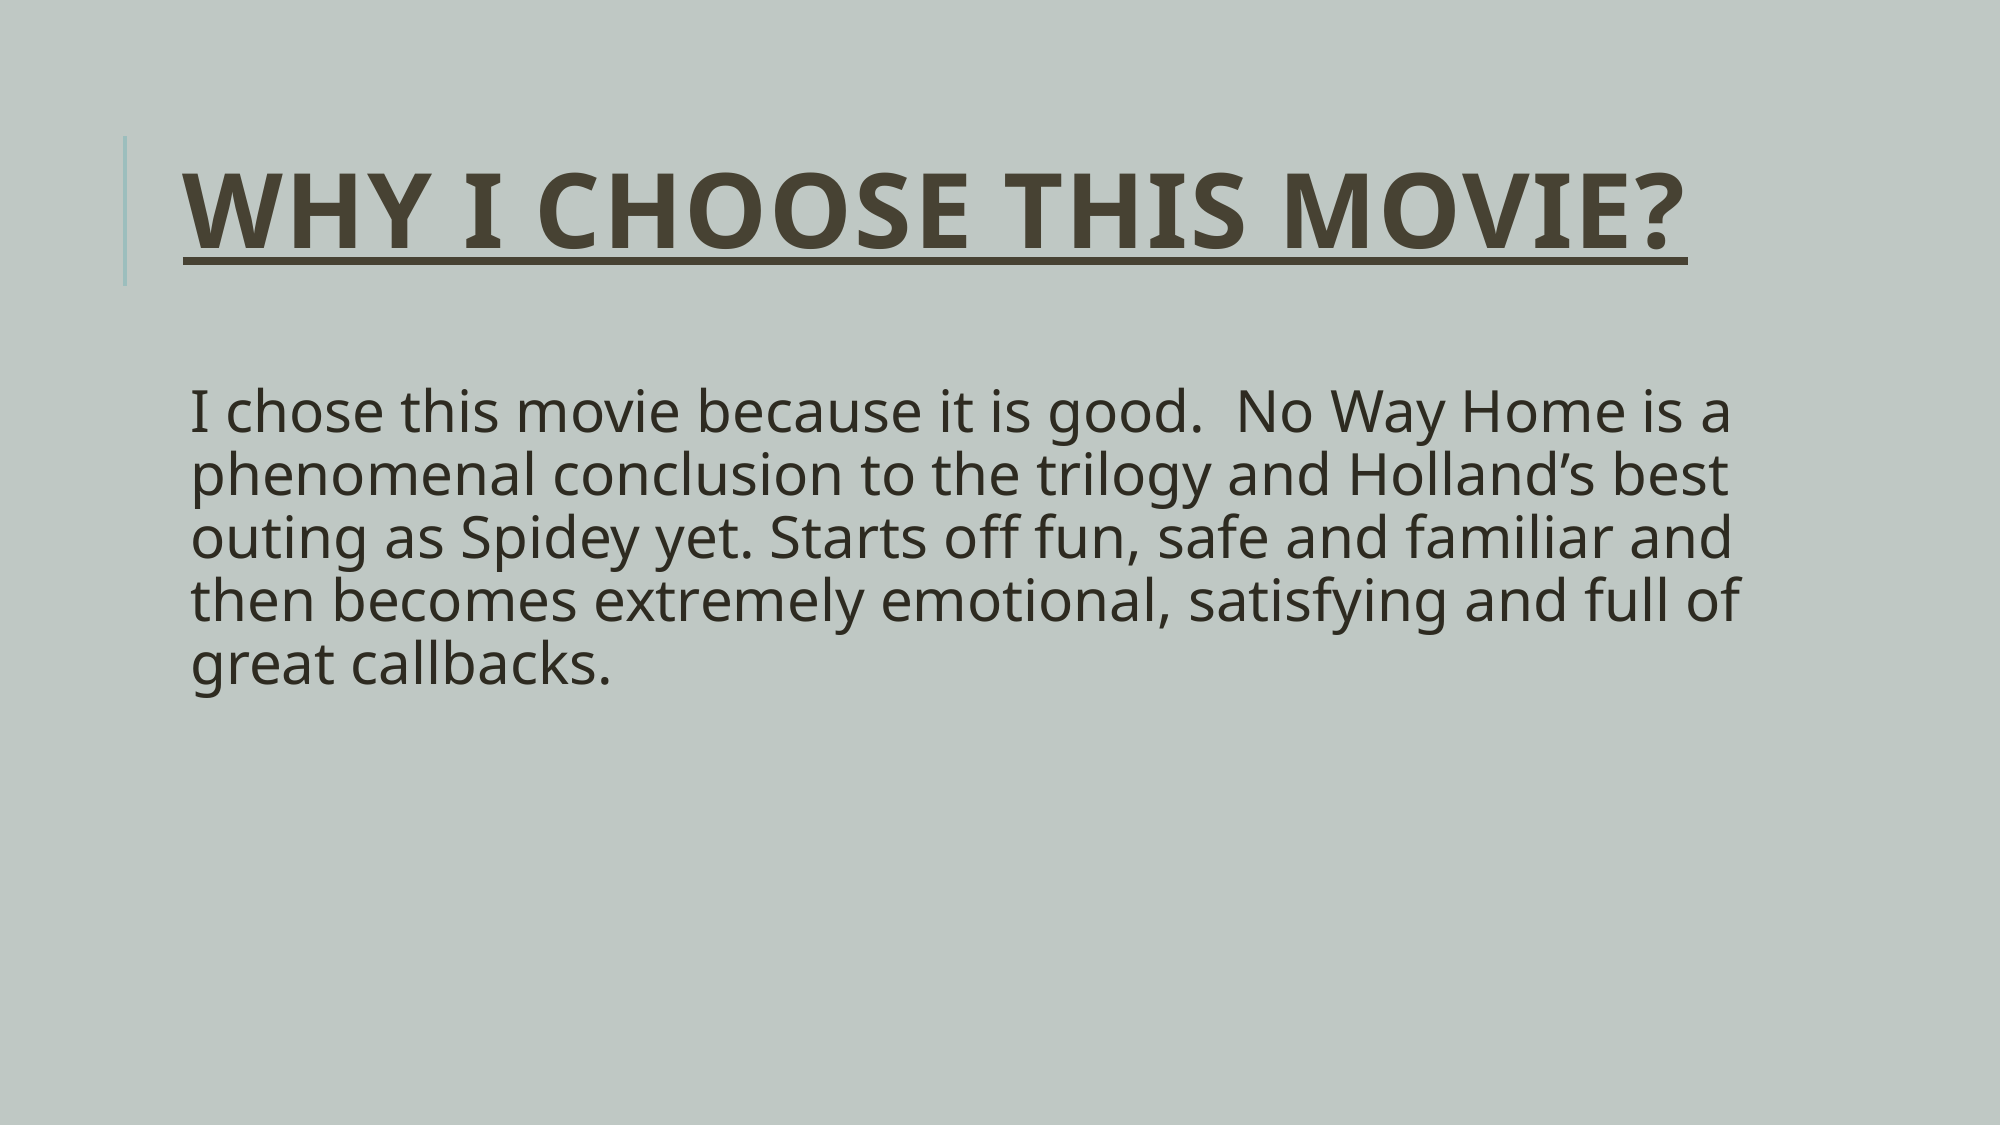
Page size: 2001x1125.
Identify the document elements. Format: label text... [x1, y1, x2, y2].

list I chose this movie because it is good. No Way Home is a phenomenal conclusion to the trilogy and Holland’s best outing as Spidey yet. Starts off fun, safe and familiar and then becomes extremely emotional, satisfying and full of great callbacks. [168, 375, 1763, 1035]
title Why I choose this movie? [168, 96, 1763, 342]
